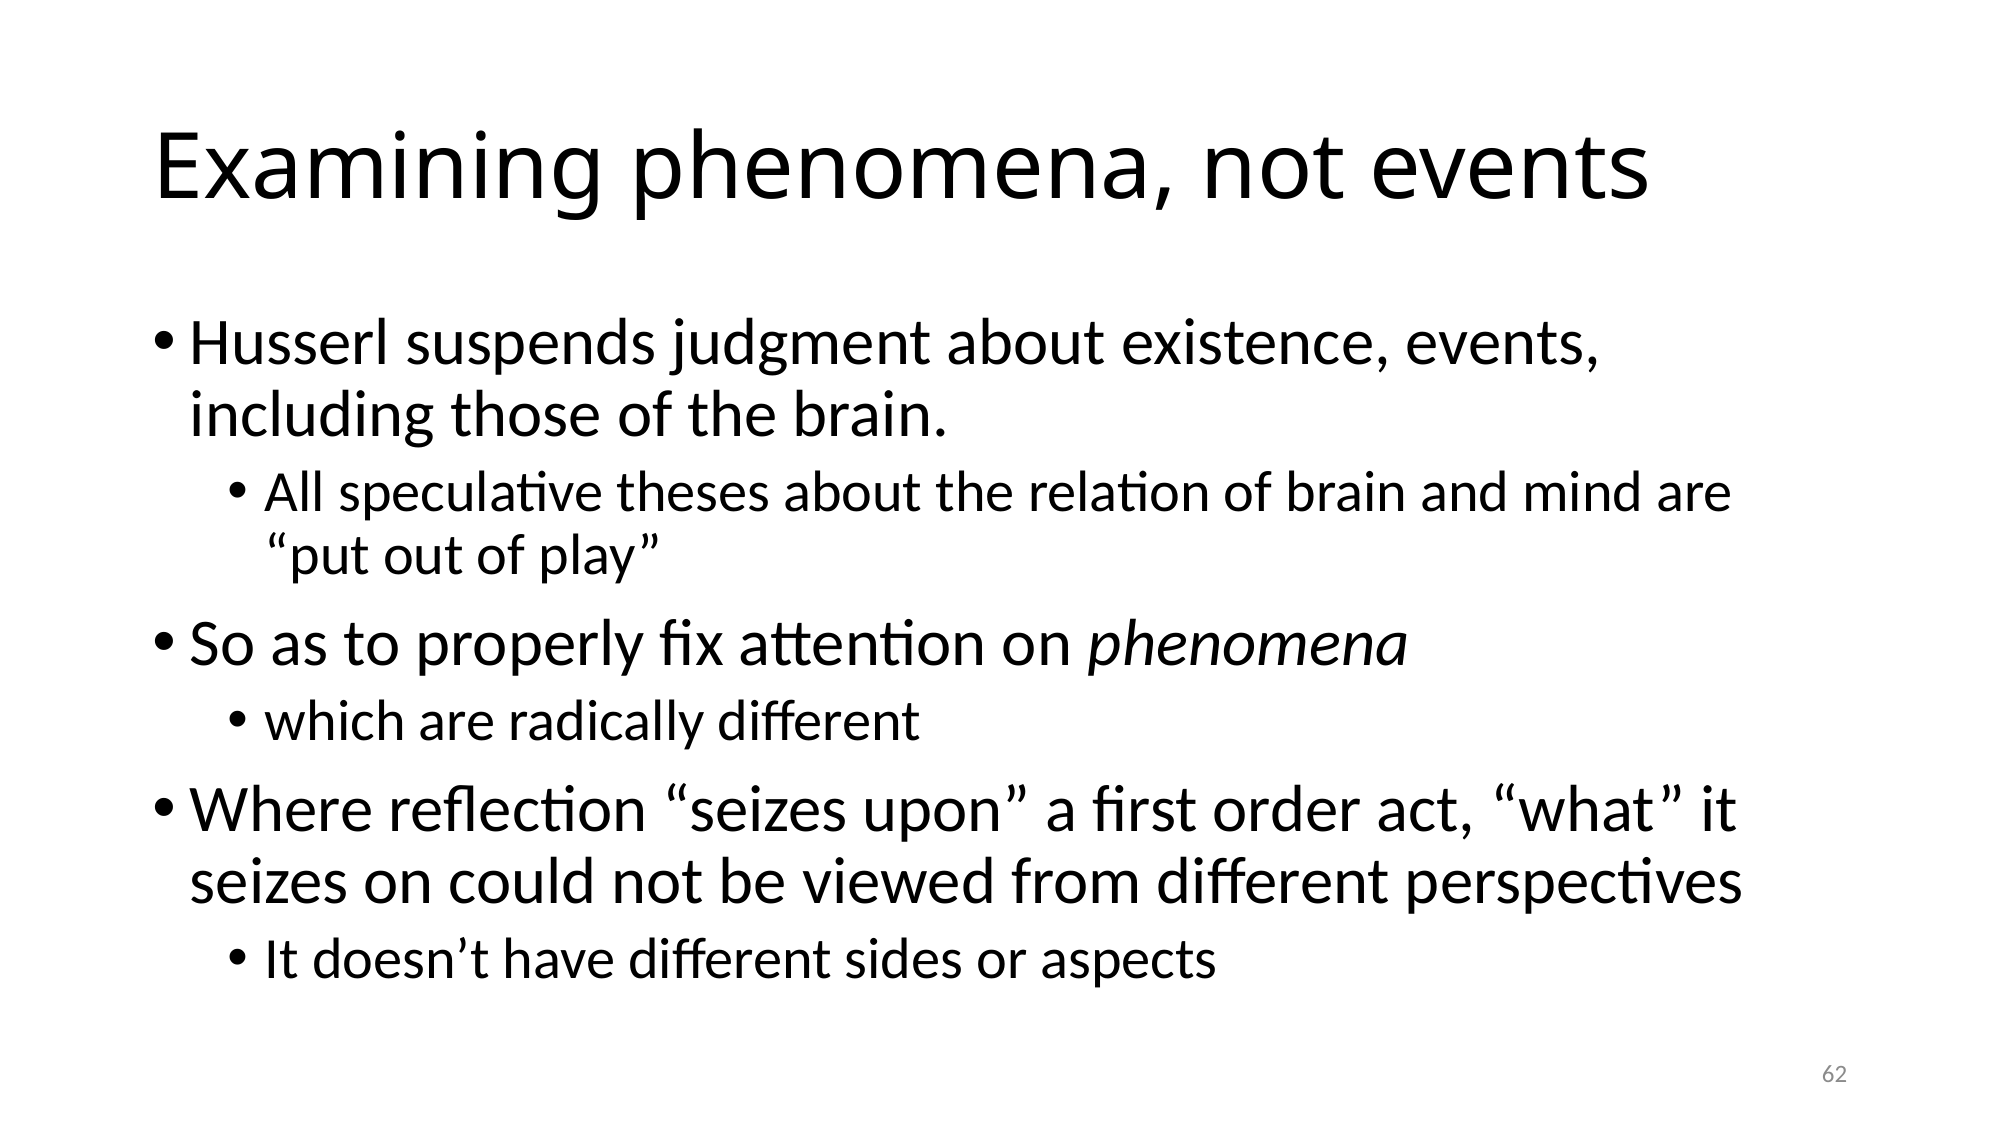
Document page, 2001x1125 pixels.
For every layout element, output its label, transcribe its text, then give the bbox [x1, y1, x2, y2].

slide_number 62 [1412, 1042, 1863, 1103]
list Husserl suspends judgment about existence, events, including those of the brain. All speculative theses about the relation of brain and mind are “put out of play” So as to properly fix attention on phenomena which are radically different Where reflection “seizes upon” a first order act, “what” it seizes on could not be viewed from different perspectives It doesn’t have different sides or aspects [137, 299, 1863, 1014]
title Examining phenomena, not events [137, 59, 1863, 278]
